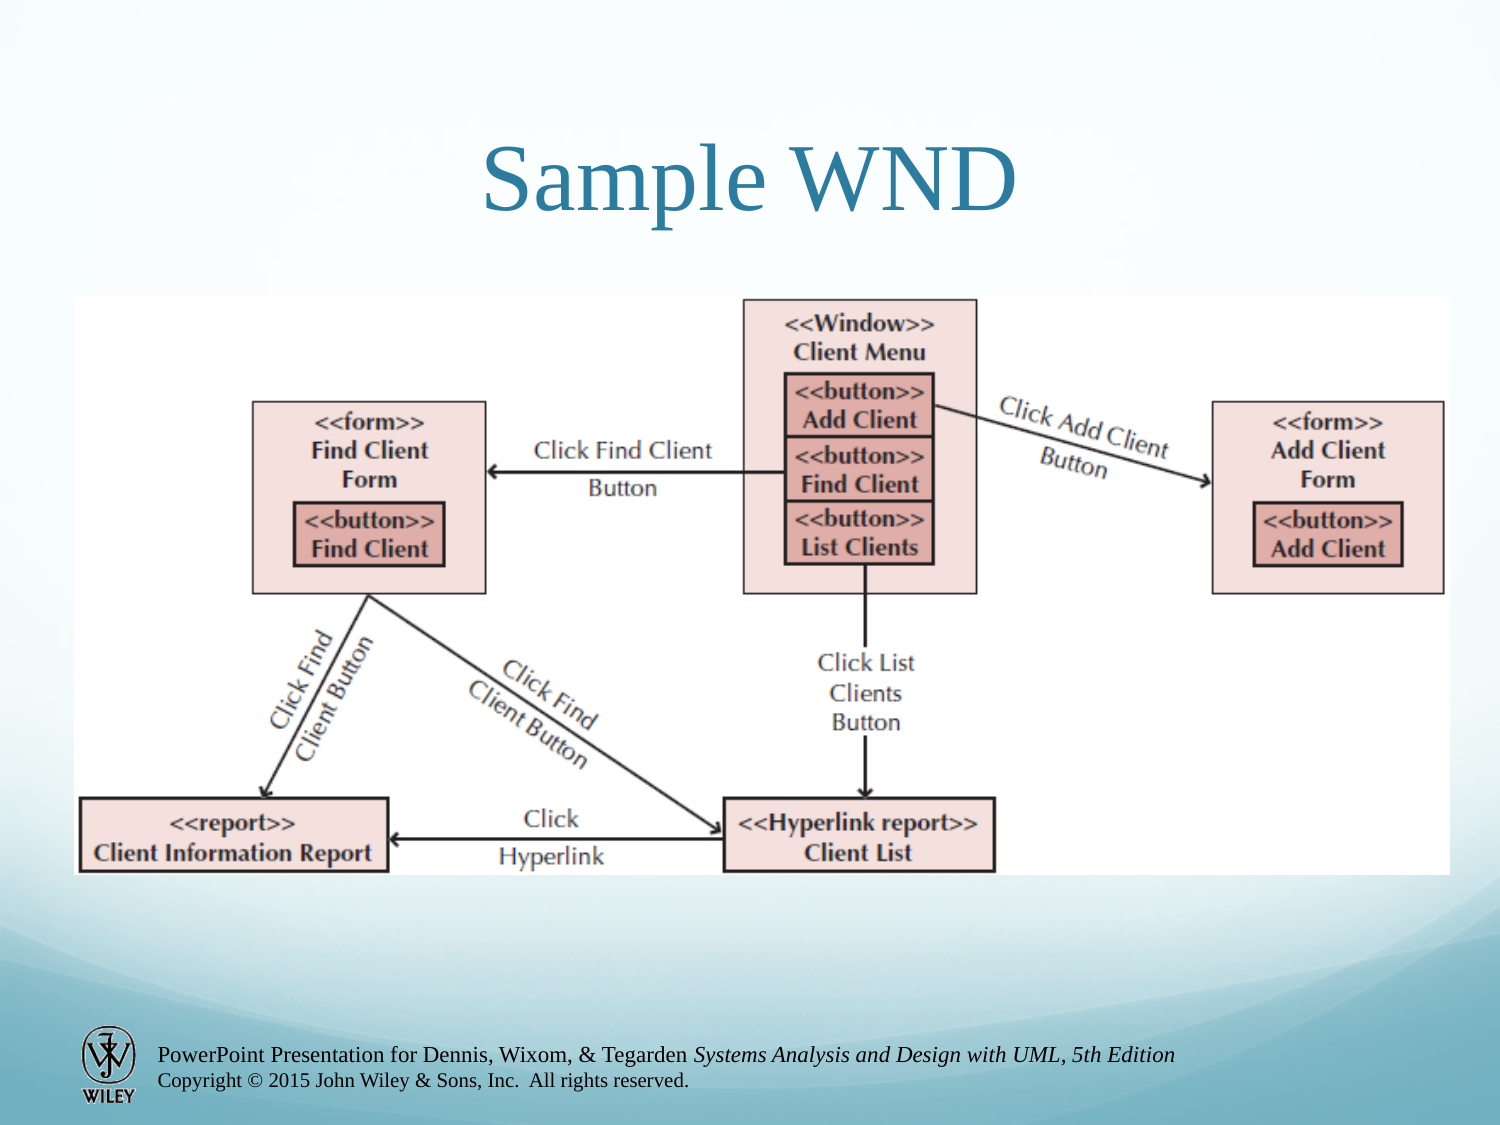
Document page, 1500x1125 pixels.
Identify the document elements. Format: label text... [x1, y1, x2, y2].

title Sample WND [90, 17, 1410, 237]
picture [78, 1024, 138, 1105]
picture [74, 295, 1451, 876]
